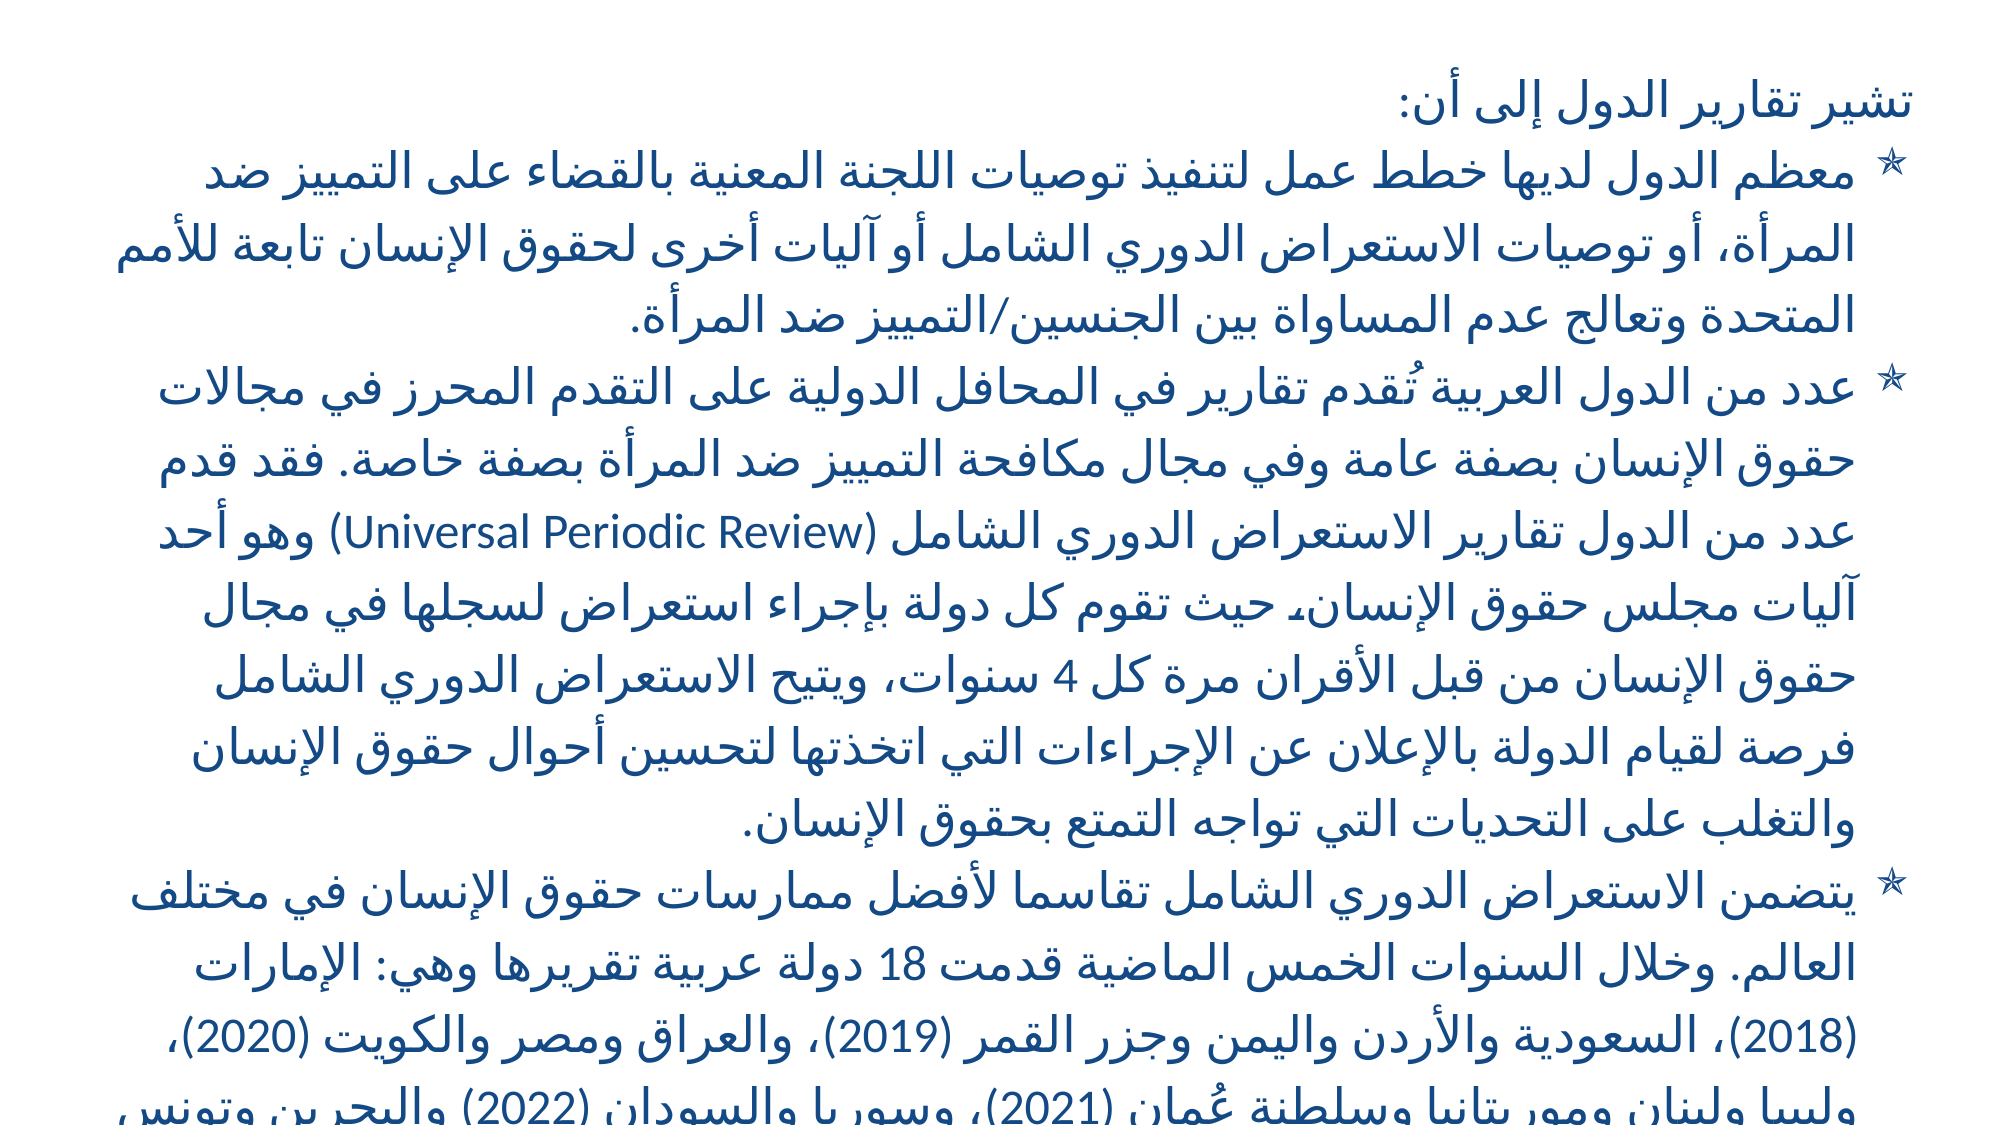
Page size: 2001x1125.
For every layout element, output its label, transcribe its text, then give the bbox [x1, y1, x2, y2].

text_box تشير تقارير الدول إلى أن: معظم الدول لديها خطط عمل لتنفيذ توصيات اللجنة المعنية بالقضاء على التمييز ضد المرأة، أو توصيات الاستعراض الدوري الشامل أو آليات أخرى لحقوق الإنسان تابعة للأمم المتحدة وتعالج عدم المساواة بين الجنسين/التمييز ضد المرأة. عدد من الدول العربية تُقدم تقارير في المحافل الدولية على التقدم المحرز في مجالات حقوق الإنسان بصفة عامة وفي مجال مكافحة التمييز ضد المرأة بصفة خاصة. فقد قدم عدد من الدول تقارير الاستعراض الدوري الشامل (Universal Periodic Review) وهو أحد آليات مجلس حقوق الإنسان، حيث تقوم كل دولة بإجراء استعراض لسجلها في مجال حقوق الإنسان من قبل الأقران مرة كل 4 سنوات، ويتيح الاستعراض الدوري الشامل فرصة لقيام الدولة بالإعلان عن الإجراءات التي اتخذتها لتحسين أحوال حقوق الإنسان والتغلب على التحديات التي تواجه التمتع بحقوق الإنسان. يتضمن الاستعراض الدوري الشامل تقاسما لأفضل ممارسات حقوق الإنسان في مختلف العالم. وخلال السنوات الخمس الماضية قدمت 18 دولة عربية تقريرها وهي: الإمارات (2018)، السعودية والأردن واليمن وجزر القمر (2019)، والعراق ومصر والكويت (2020)، وليبيا ولبنان وموريتانيا وسلطنة عُمان (2021)، وسوريا والسودان (2022) والبحرين وتونس والمغرب والجزائر (2023). [69, 47, 1930, 1125]
